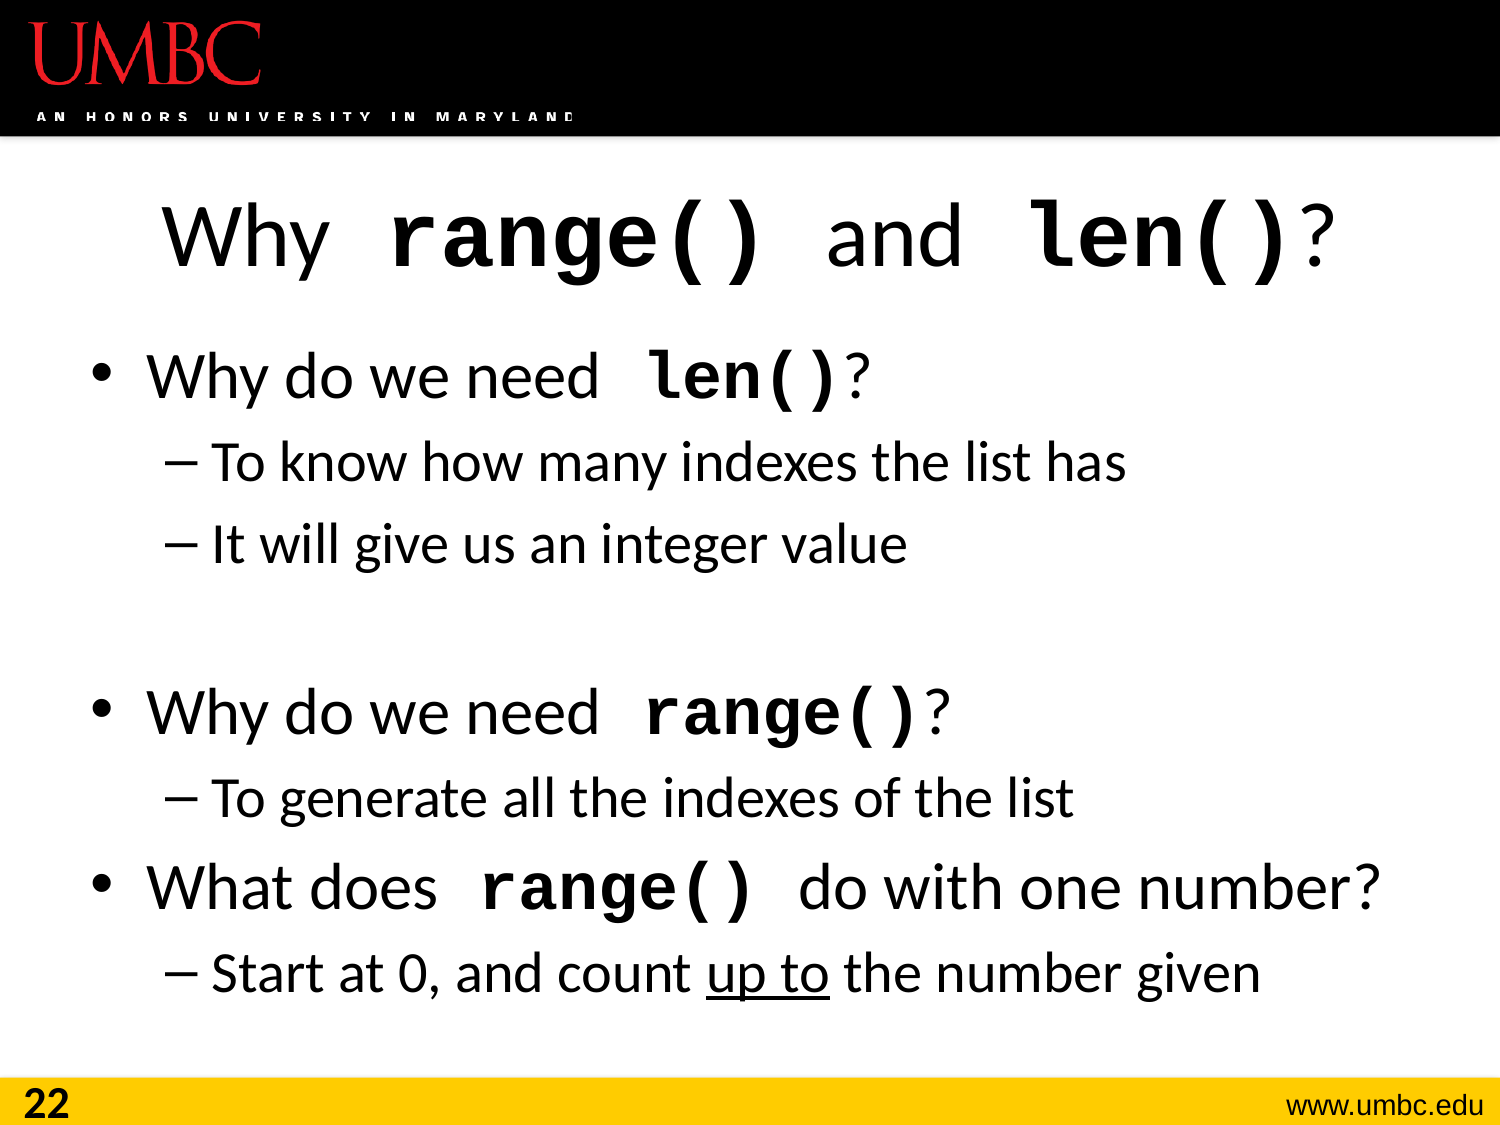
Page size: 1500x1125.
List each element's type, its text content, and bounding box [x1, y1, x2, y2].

slide_number 22 [0, 1065, 94, 1125]
list Why do we need len()? To know how many indexes the list has It will give us an integer value Why do we need range()? To generate all the indexes of the list What does range() do with one number? Start at 0, and count up to the number given [75, 324, 1425, 1066]
title Why range() and len()? [75, 136, 1425, 324]
